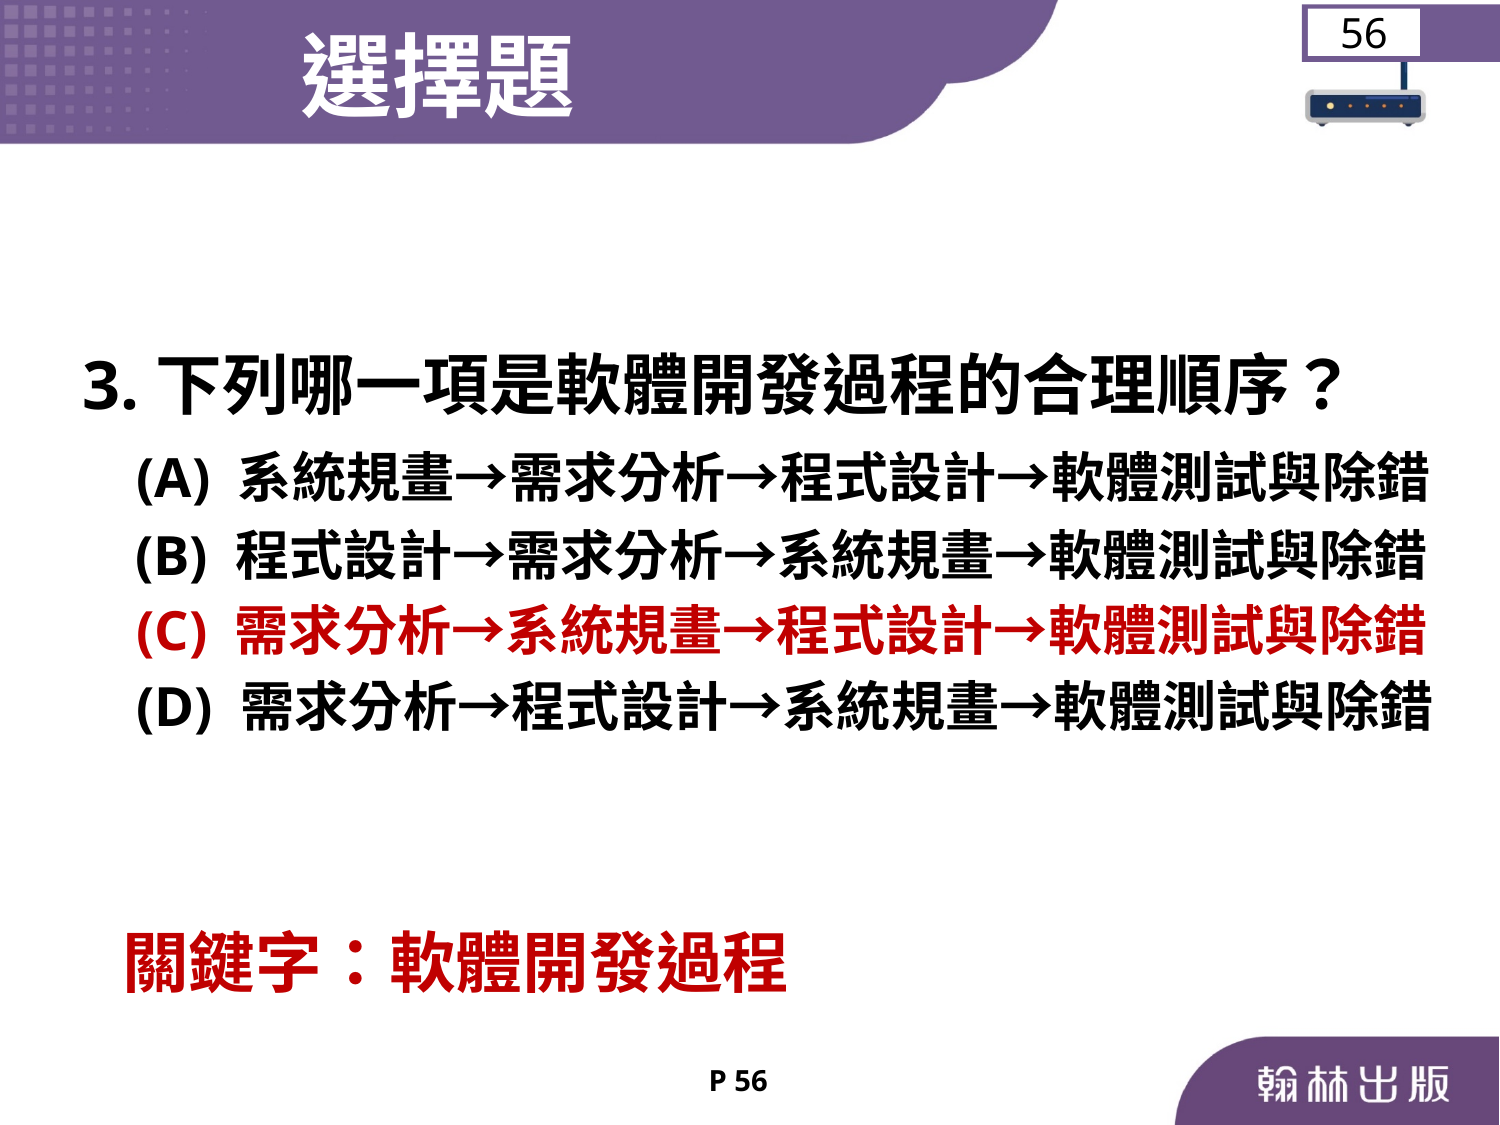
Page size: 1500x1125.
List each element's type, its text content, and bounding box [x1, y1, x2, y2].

text_box 關鍵字：軟體開發過程 [107, 913, 893, 1008]
text_box [1301, 3, 1500, 63]
picture [0, 0, 1499, 1125]
text_box P 56 [693, 1054, 873, 1105]
list 3.下列哪一項是軟體開發過程的合理順序？ (A) 系統規畫→需求分析→程式設計→軟體測試與除錯 (B) 程式設計→需求分析→系統規畫→軟體測試與除錯 (C) 需求分析→系統規畫→程式設計→軟體測試與除錯 (D) 需求分析→程式設計→系統規畫→軟體測試與除錯 [49, 344, 1500, 1033]
text_box 56 [1307, 8, 1421, 57]
title 選擇題 [285, 0, 1178, 162]
